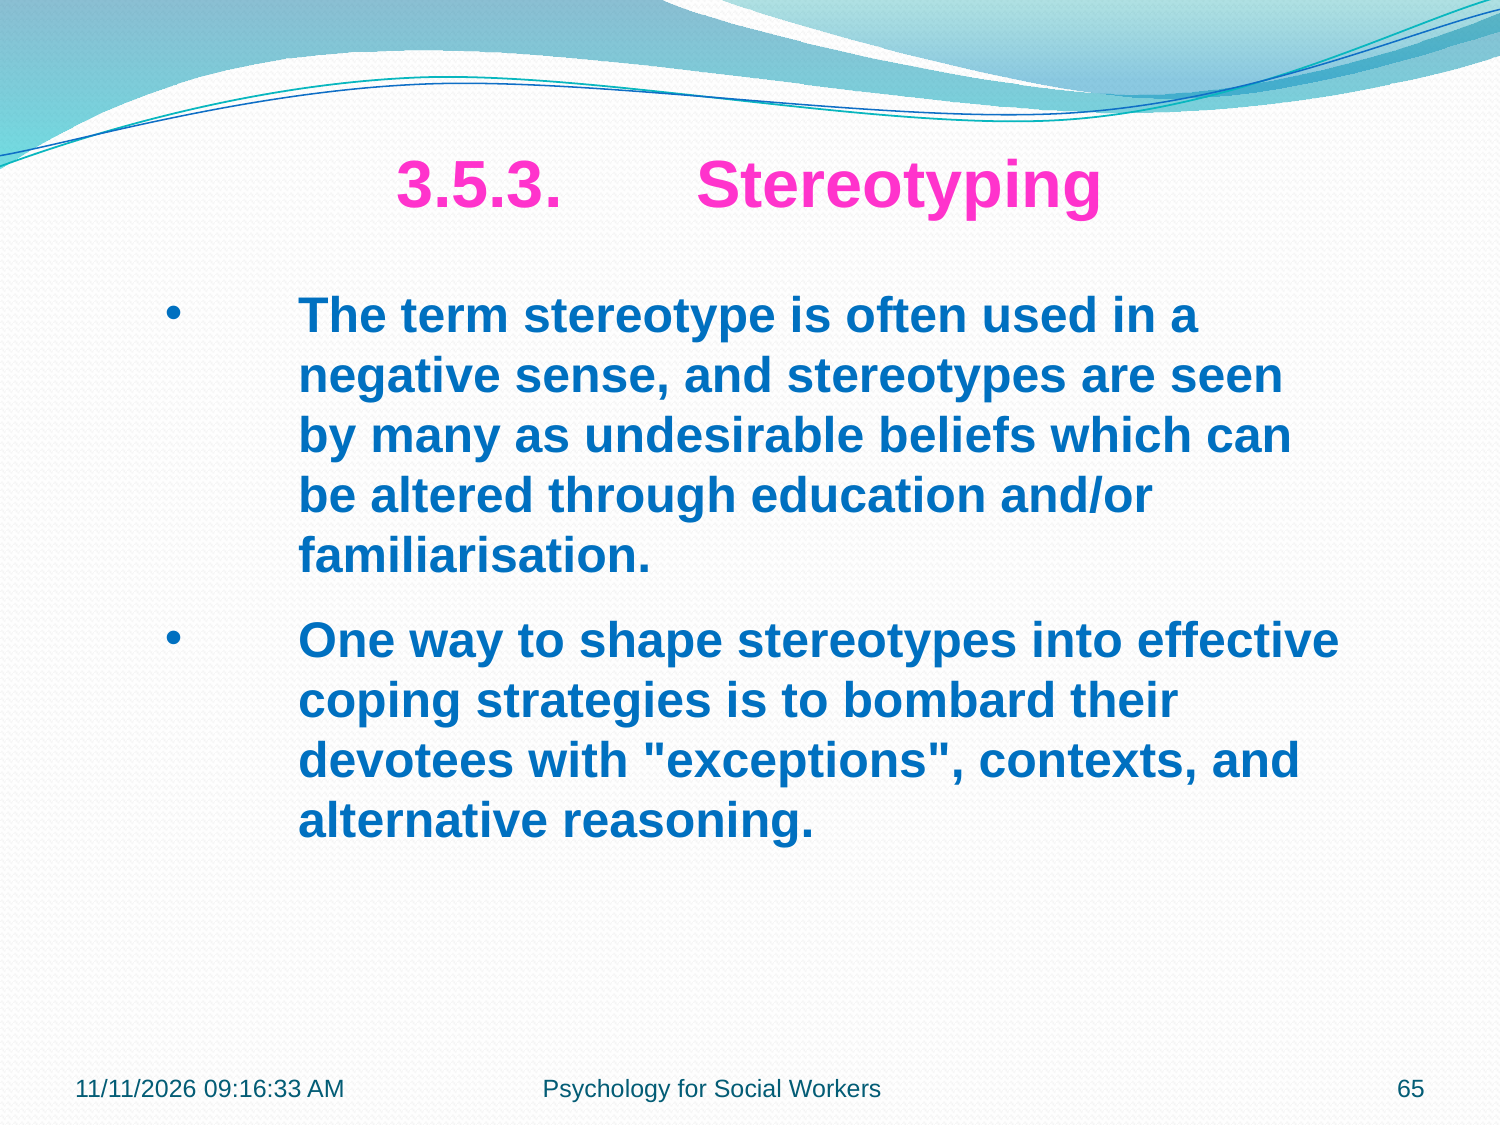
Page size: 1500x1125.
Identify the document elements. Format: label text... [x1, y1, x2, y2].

footer Psychology for Social Workers [437, 1050, 988, 1103]
text_box The term stereotype is often used in a negative sense, and stereotypes are seen by many as undesirable beliefs which can be altered through education and/or familiarisation. One way to shape stereotypes into effective coping strategies is to bombard their devotees with "exceptions", contexts, and alternative reasoning. [149, 275, 1363, 1050]
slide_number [75, 1042, 425, 1103]
slide_number 65 [1299, 1042, 1425, 1103]
text_box 3.5.3. Stereotyping [0, 62, 1500, 300]
